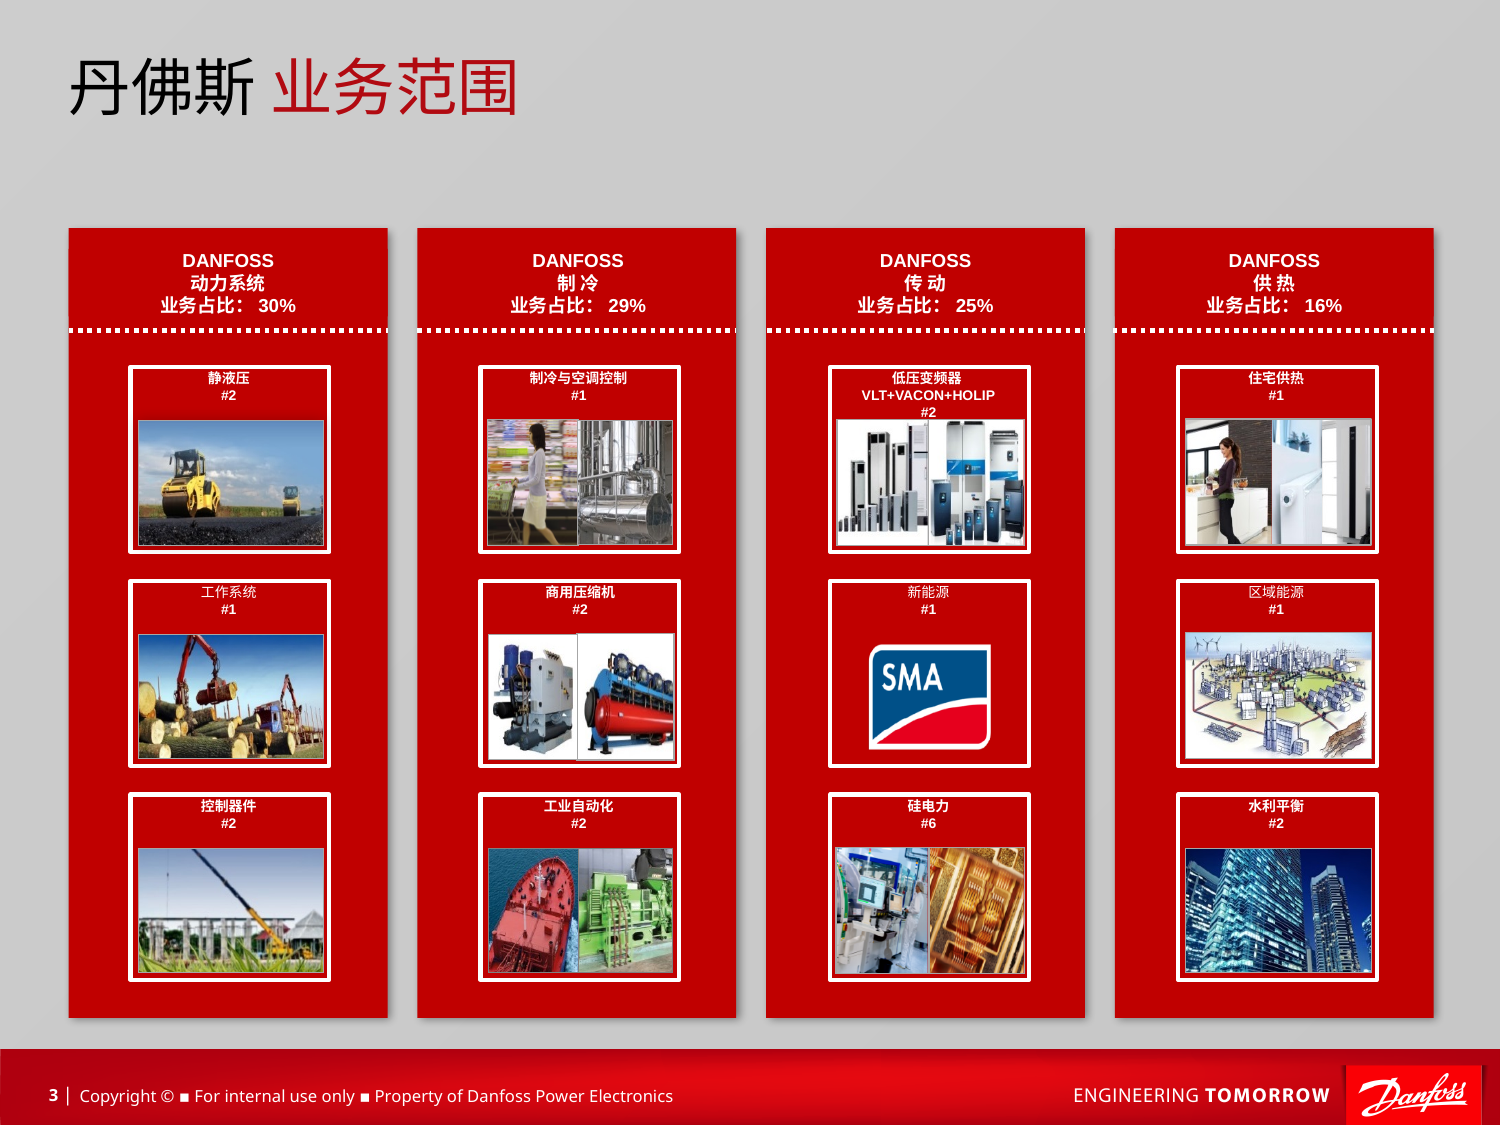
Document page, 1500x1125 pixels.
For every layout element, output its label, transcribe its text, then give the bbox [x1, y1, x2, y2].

text_box 制冷与空调控制 #1 [478, 362, 680, 411]
text_box [828, 792, 1031, 982]
picture [836, 847, 928, 974]
text_box [478, 792, 681, 982]
text_box DANFOSS 制 冷 业务占比：29% [417, 248, 739, 339]
text_box [128, 792, 331, 982]
text_box [67, 226, 390, 1020]
text_box [1176, 792, 1379, 982]
text_box [415, 226, 738, 1020]
picture [487, 420, 673, 546]
text_box [128, 365, 331, 554]
text_box 静液压 #2 [128, 362, 330, 411]
text_box [1020, 365, 1031, 554]
picture [1185, 632, 1372, 760]
picture [137, 847, 324, 974]
text_box [478, 365, 681, 554]
text_box [828, 579, 1031, 768]
picture [137, 420, 324, 546]
picture [866, 641, 993, 752]
text_box 工作系统 #1 [128, 576, 330, 625]
text_box 工业自动化 #2 [478, 790, 680, 839]
picture [137, 633, 324, 760]
text_box [478, 625, 681, 768]
title 丹佛斯 业务范围 [68, 48, 1432, 202]
text_box [764, 226, 1087, 1020]
text_box 商用压缩机 #2 [467, 576, 694, 625]
text_box [1176, 365, 1379, 554]
picture [487, 633, 674, 760]
text_box 硅电力 #6 [827, 790, 1029, 839]
picture [0, 1049, 1500, 1125]
text_box 新能源 #1 [827, 576, 1029, 625]
picture [929, 847, 1024, 974]
text_box DANFOSS 动力系统 业务占比：30% [68, 248, 388, 317]
text_box 住宅供热 #1 [1175, 362, 1377, 411]
picture [1185, 847, 1372, 974]
text_box DANFOSS 供 热 业务占比：16% [1114, 248, 1434, 317]
text_box 控制器件 #2 [128, 790, 330, 839]
text_box [128, 579, 331, 768]
picture [487, 847, 674, 974]
picture [1185, 420, 1372, 546]
text_box [1176, 579, 1379, 768]
text_box 低压变频器VLT+VACON+HOLIP #2 [827, 362, 1029, 428]
text_box 水利平衡 #2 [1175, 790, 1377, 839]
text_box 区域能源 #1 [1175, 576, 1377, 625]
text_box DANFOSS 传 动 业务占比：25% [766, 248, 1085, 317]
text_box [1113, 226, 1436, 1020]
picture [837, 420, 1024, 546]
text_box [828, 428, 839, 554]
